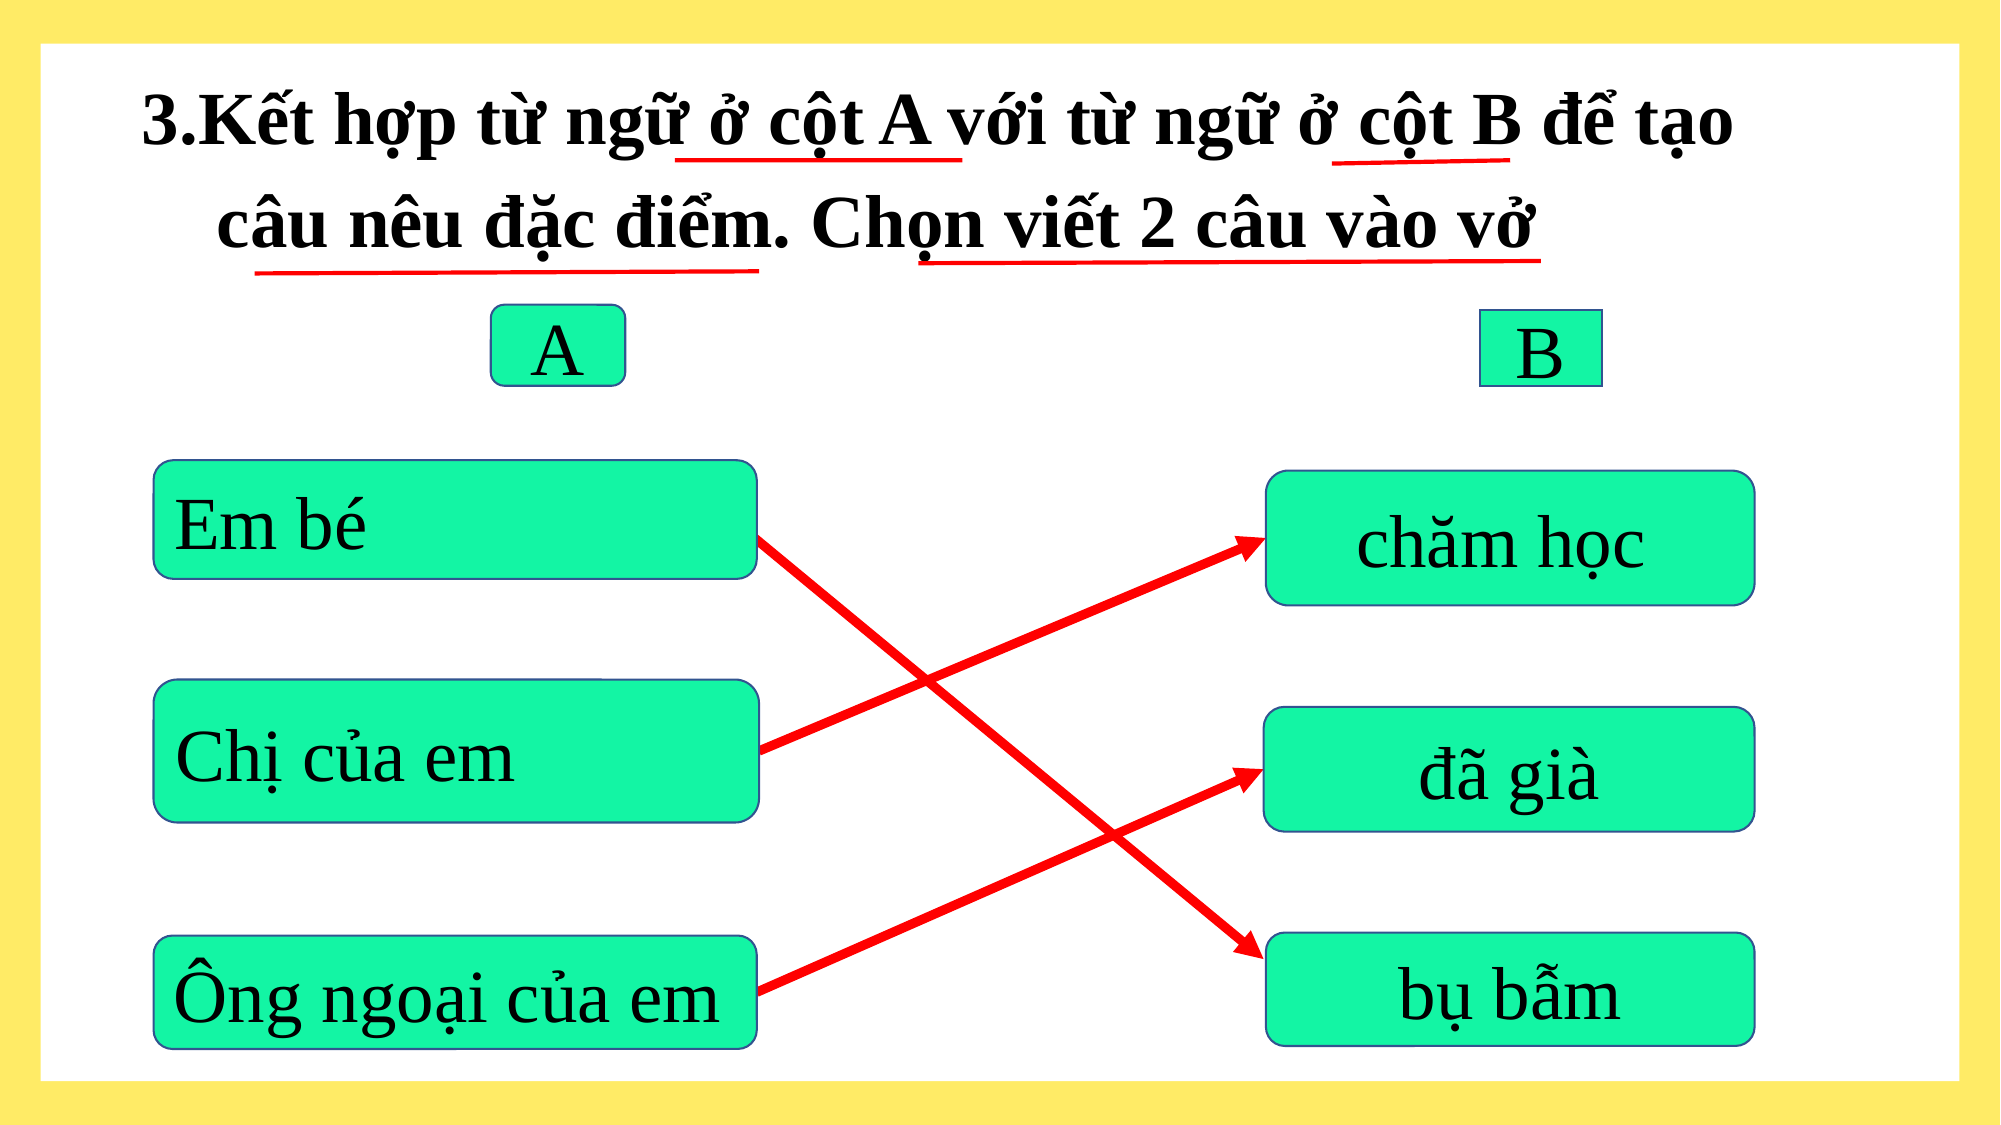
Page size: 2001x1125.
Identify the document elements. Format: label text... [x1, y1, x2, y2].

text_box B [1479, 309, 1603, 387]
text_box 3.Kết hợp từ ngữ ở cột A với từ ngữ ở cột B để tạo câu nêu đặc điểm. Chọn viết 2 câu vào vở [127, 62, 2000, 270]
text_box Em bé [152, 459, 758, 580]
text_box bụ bẫm [1264, 931, 1756, 1048]
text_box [754, 537, 1264, 959]
text_box đã già [1264, 705, 1756, 833]
text_box chăm học [1264, 469, 1756, 607]
text_box Ông ngoại của em [152, 934, 758, 1051]
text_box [756, 769, 1264, 993]
text_box Chị của em [152, 678, 754, 824]
text_box A [489, 303, 627, 387]
